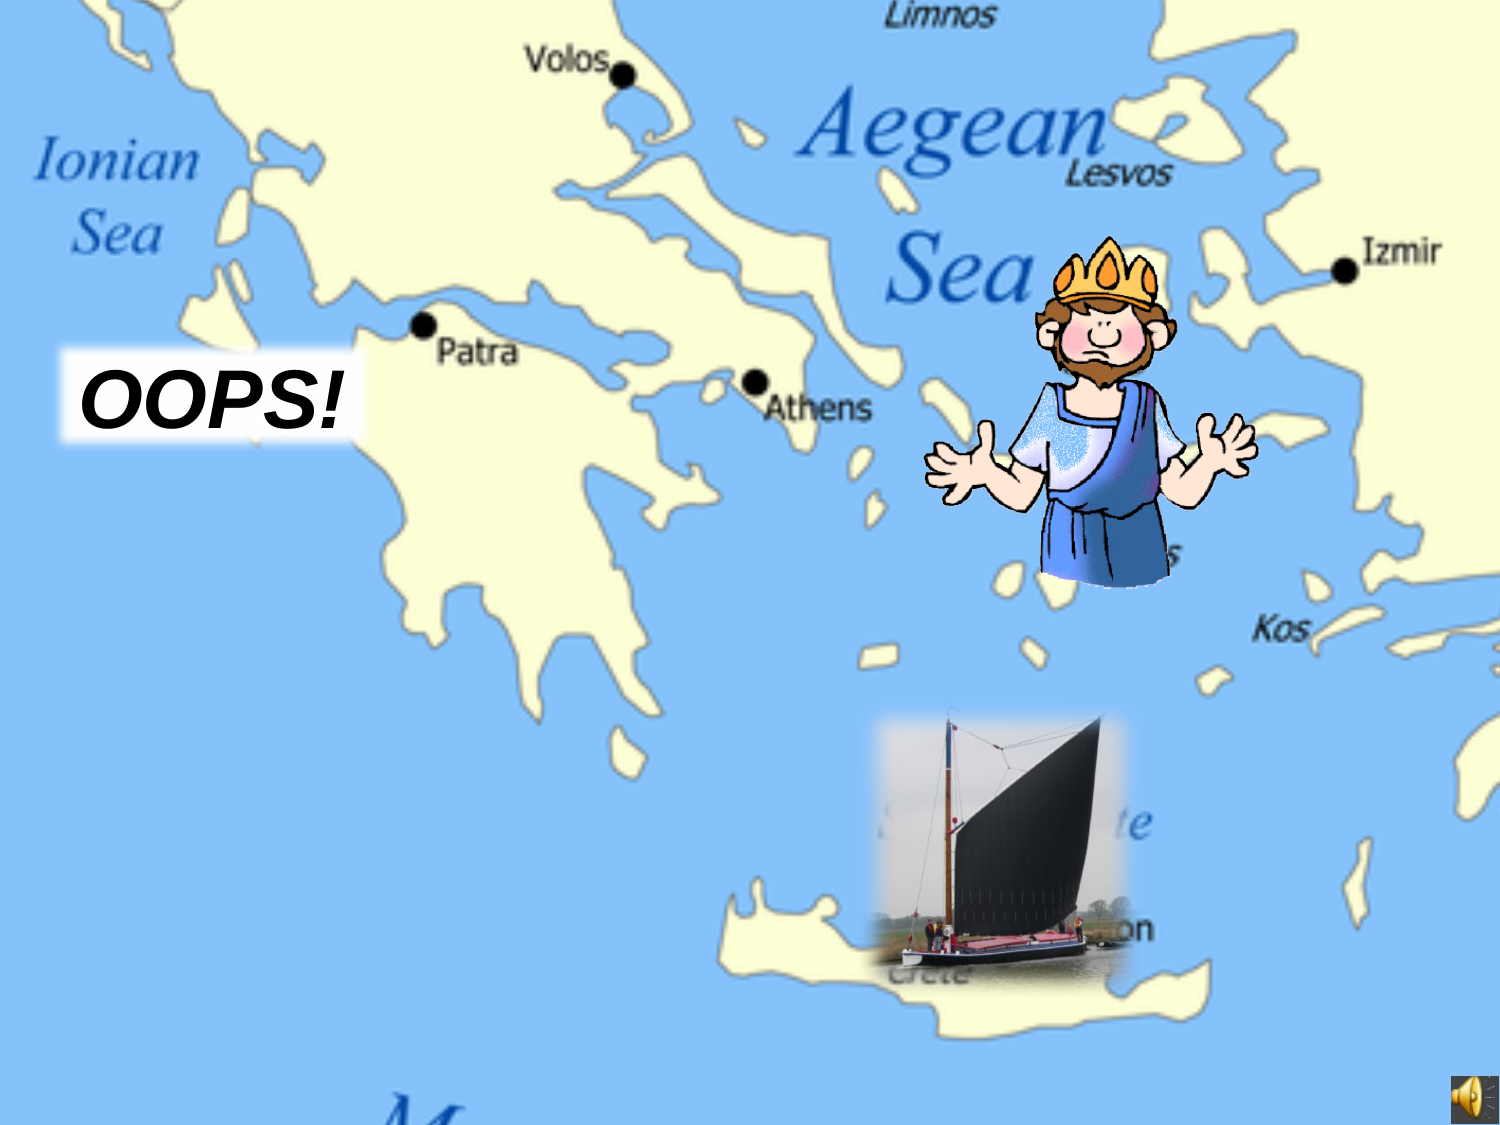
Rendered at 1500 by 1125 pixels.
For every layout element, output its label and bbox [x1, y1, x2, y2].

list [1449, 1074, 1500, 1125]
picture [0, 0, 1500, 1125]
